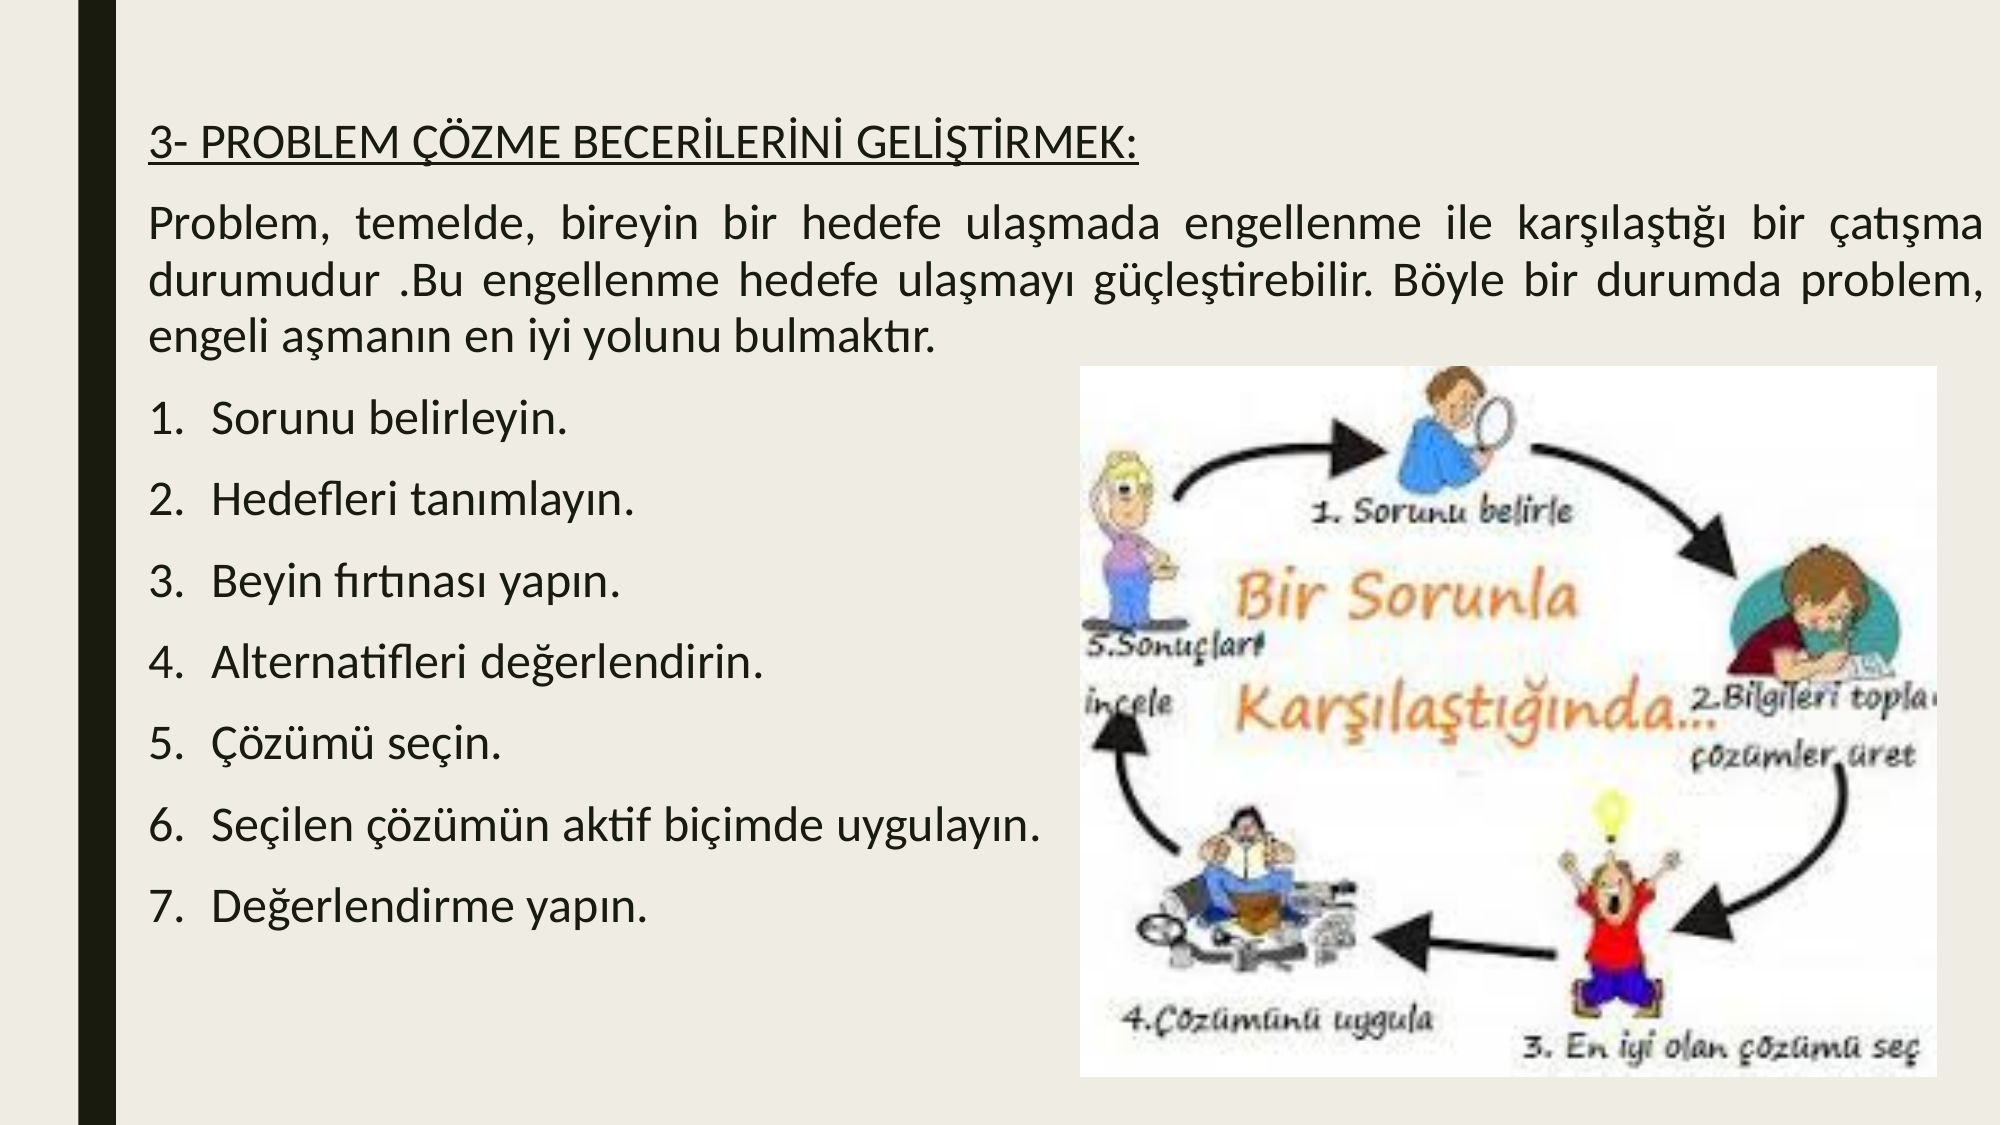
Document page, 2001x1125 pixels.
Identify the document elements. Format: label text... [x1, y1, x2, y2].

list 3- PROBLEM ÇÖZME BECERİLERİNİ GELİŞTİRMEK: Problem, temelde, bireyin bir hedefe ulaşmada engellenme ile karşılaştığı bir çatışma durumudur .Bu engellenme hedefe ulaşmayı güçleştirebilir. Böyle bir durumda problem, engeli aşmanın en iyi yolunu bulmaktır. Sorunu belirleyin. Hedefleri tanımlayın. Beyin fırtınası yapın. Alternatifleri değerlendirin. Çözümü seçin. Seçilen çözümün aktif biçimde uygulayın. Değerlendirme yapın. [133, 105, 2000, 1020]
picture [1080, 366, 1937, 1077]
